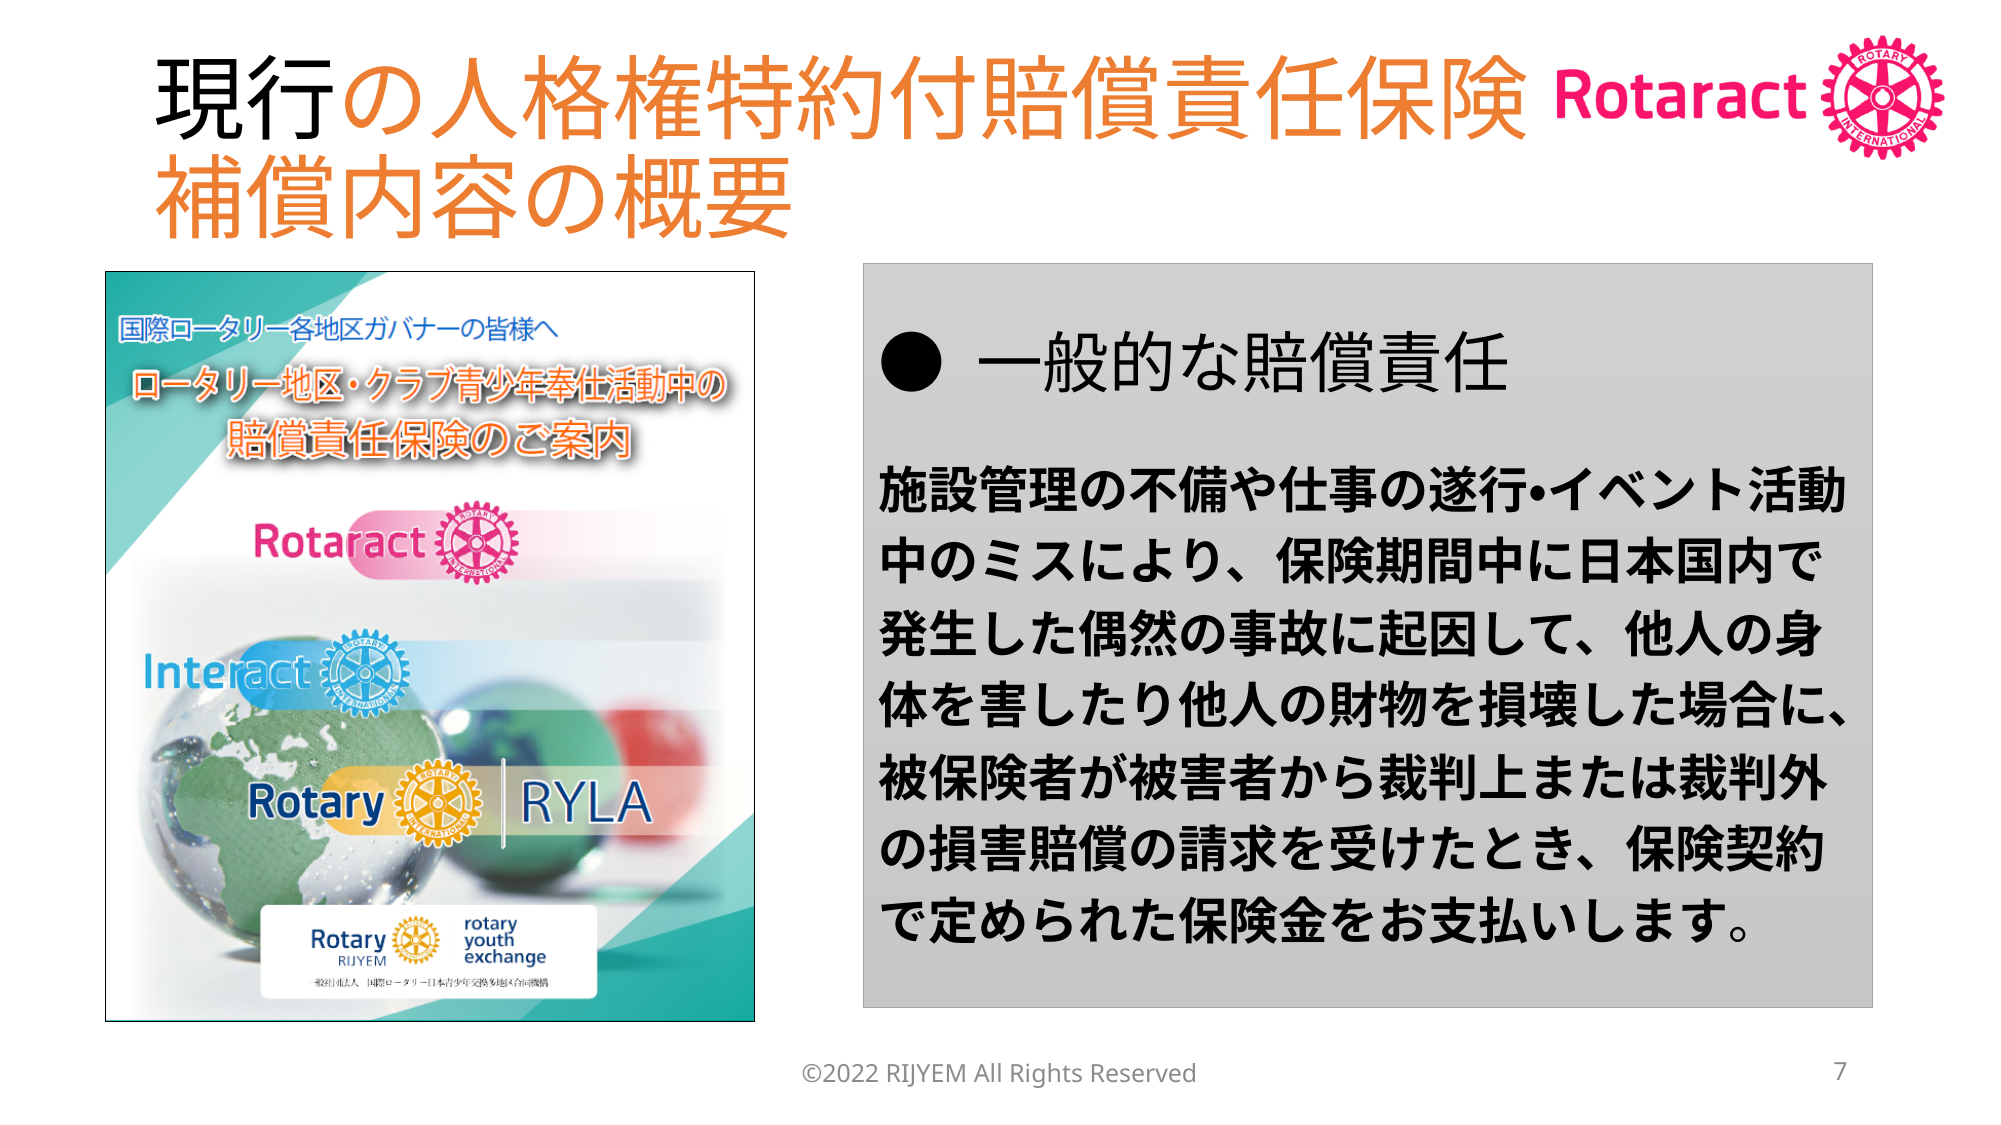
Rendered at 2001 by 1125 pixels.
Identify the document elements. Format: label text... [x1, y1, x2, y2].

text_box ● 一般的な賠償責任 施設管理の不備や仕事の遂行・イベント活動中のミスにより、保険期間中に日本国内で発生した偶然の事故に起因して、他人の身体を害したり他人の財物を損壊した場合に、被保険者が被害者から裁判上または裁判外の損害賠償の請求を受けたとき、保険契約で定められた保険金をお支払いします。 [863, 263, 1873, 1008]
slide_number 7 [1412, 1042, 1863, 1103]
footer ©2022 RIJYEM All Rights Reserved [662, 1042, 1338, 1103]
picture [1518, 0, 1982, 198]
title 現行の人格権特約付賠償責任保険 補償内容の概要 [138, 43, 1864, 262]
picture [105, 271, 755, 1022]
